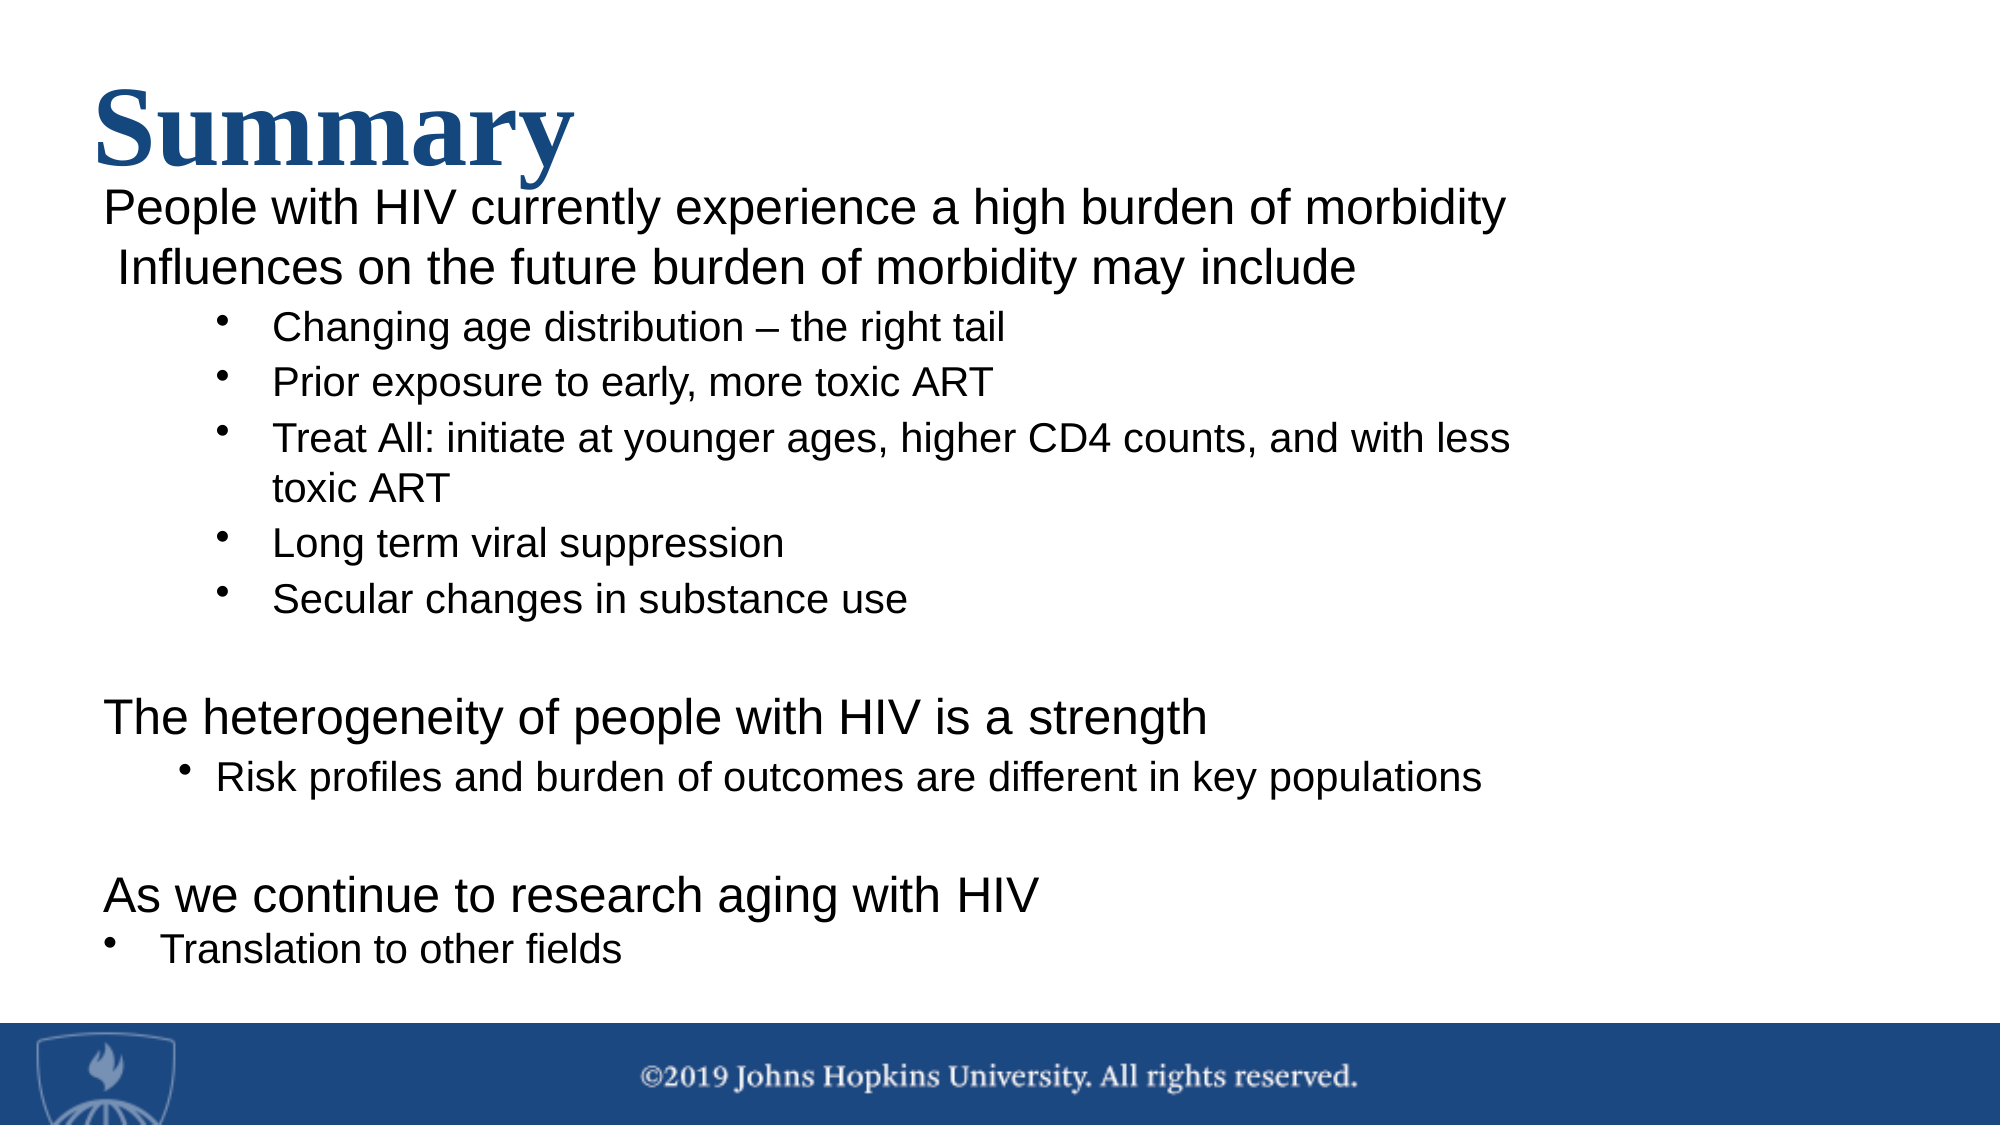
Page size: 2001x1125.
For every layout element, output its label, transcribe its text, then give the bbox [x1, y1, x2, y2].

text_box People with HIV currently experience a high burden of morbidity Influences on the future burden of morbidity may include Changing age distribution – the right tail Prior exposure to early, more toxic ART Treat All: initiate at younger ages, higher CD4 counts, and with less toxic ART Long term viral suppression Secular changes in substance use The heterogeneity of people with HIV is a strength Risk profiles and burden of outcomes are different in key populations As we continue to research aging with HIV Translation to other fields [101, 172, 1700, 973]
picture [0, 1023, 2000, 1125]
title Summary [90, 49, 579, 239]
